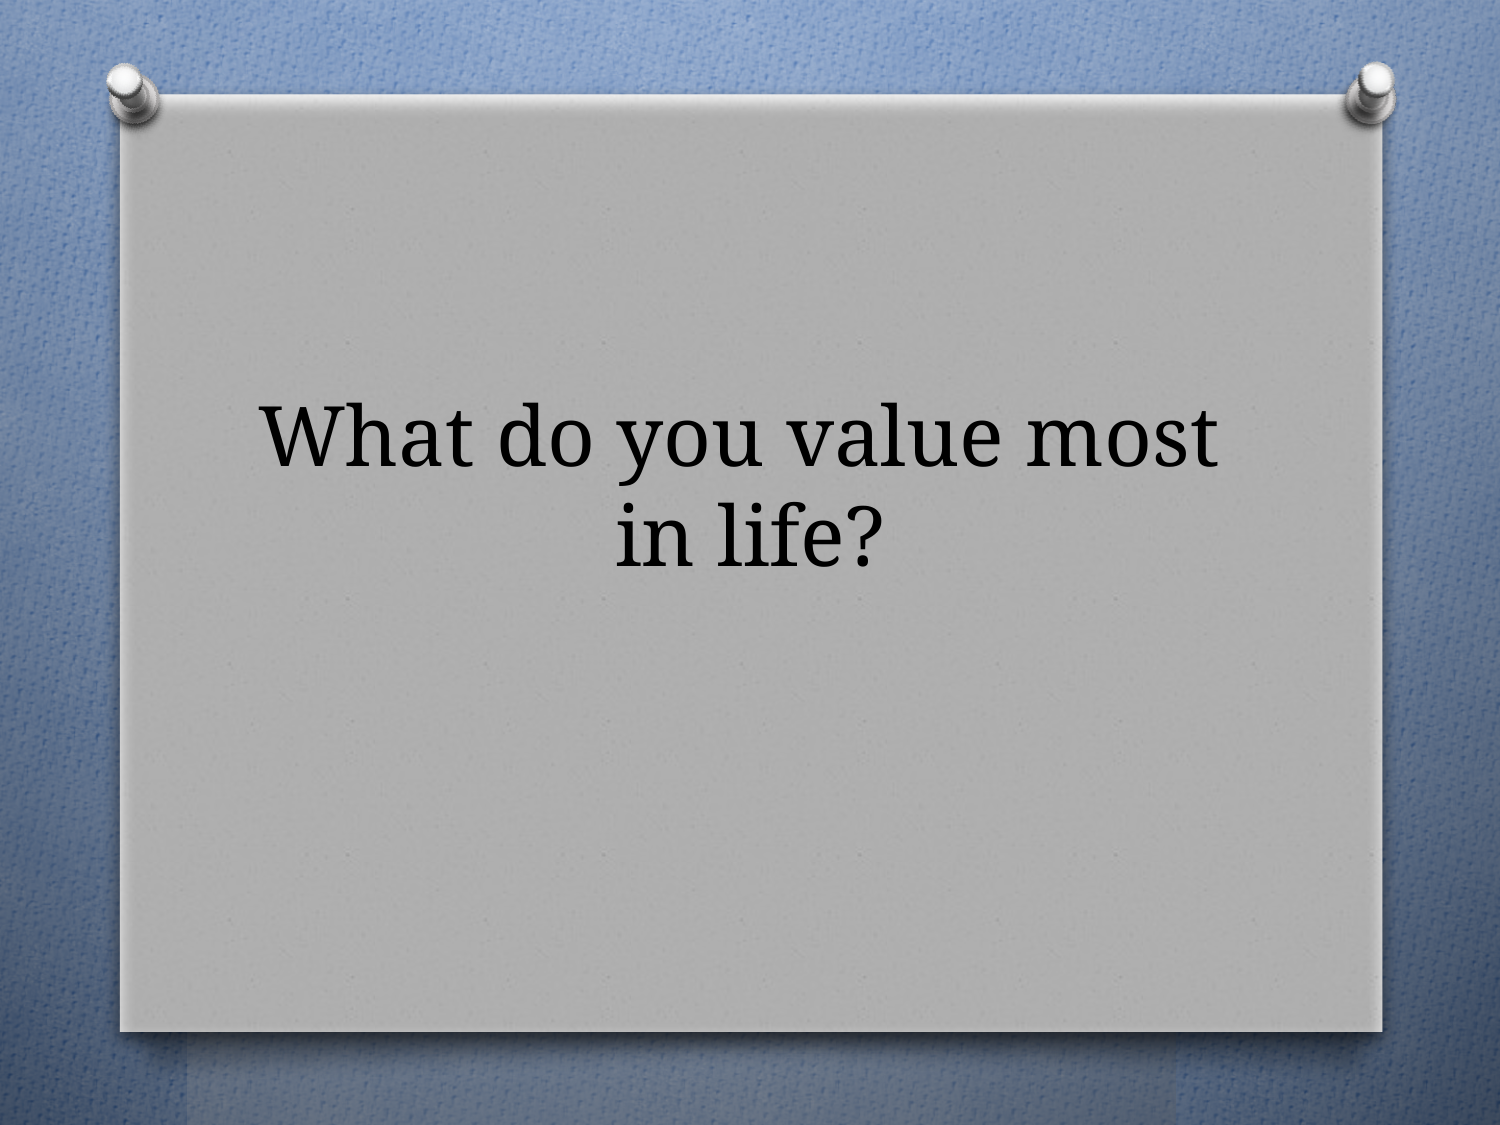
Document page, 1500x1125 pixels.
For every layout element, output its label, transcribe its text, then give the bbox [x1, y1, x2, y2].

picture [75, 29, 198, 153]
title What do you value most in life? [237, 367, 1263, 591]
picture [1317, 35, 1439, 156]
